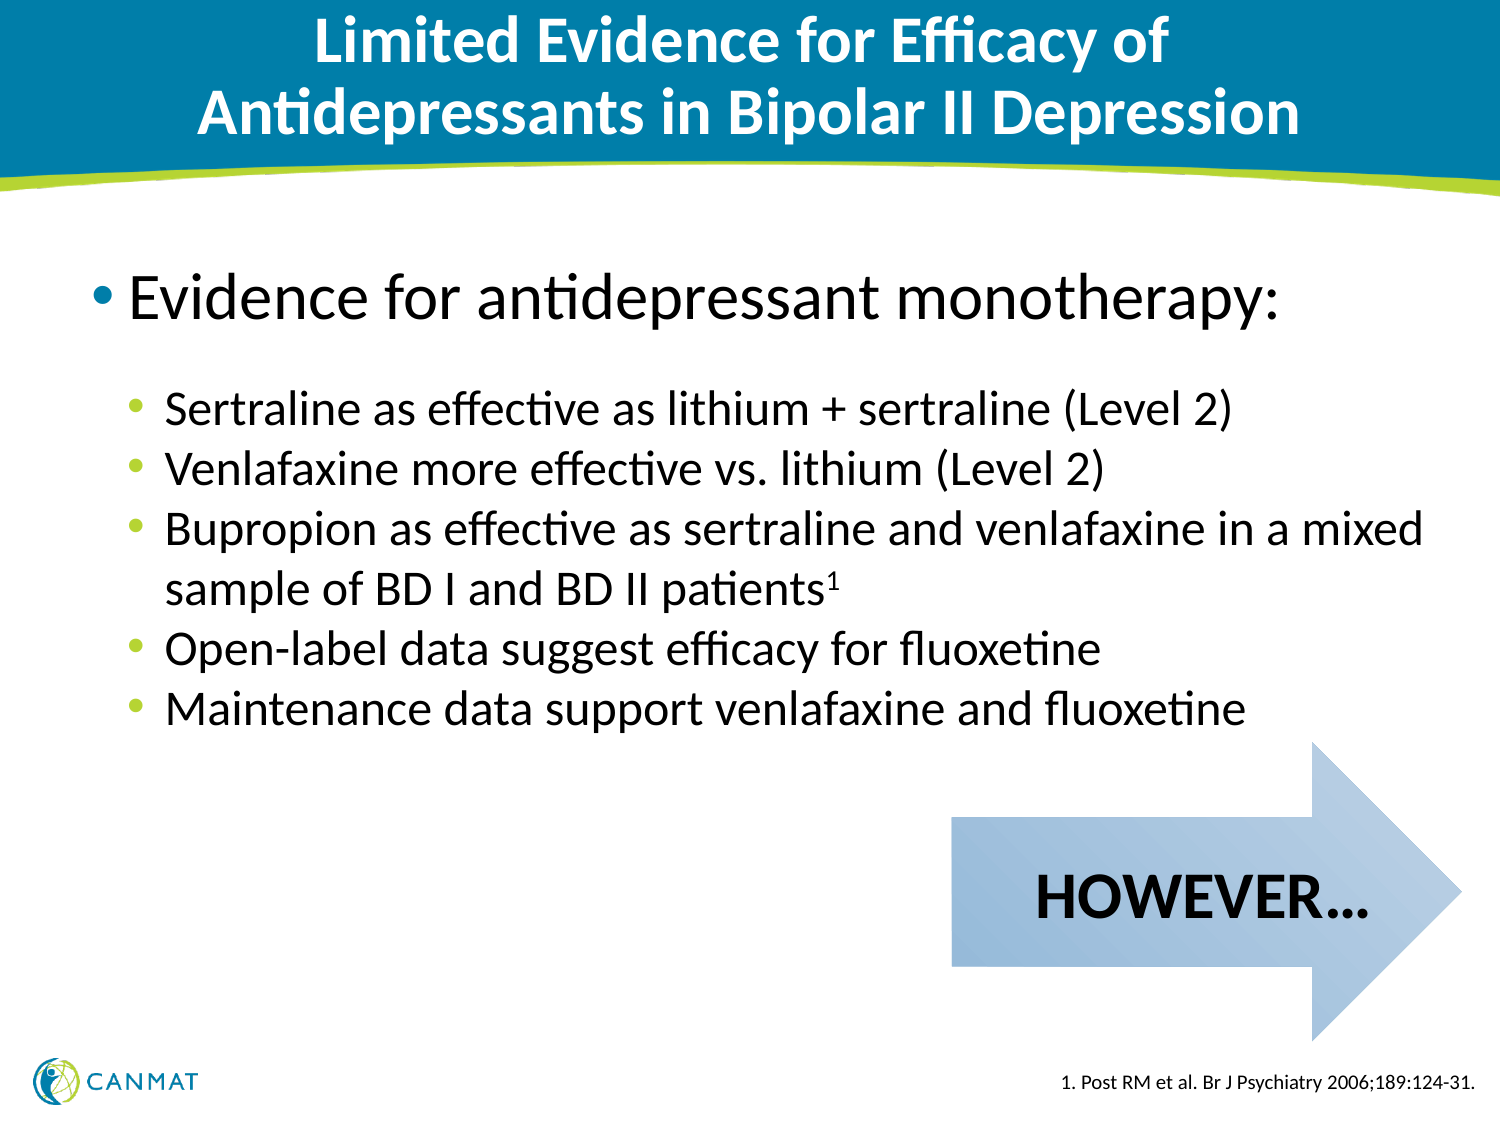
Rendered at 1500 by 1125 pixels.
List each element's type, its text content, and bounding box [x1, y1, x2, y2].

picture [36, 1058, 198, 1105]
picture [0, 162, 1500, 218]
picture [33, 1088, 48, 1105]
picture [33, 1058, 50, 1075]
list Evidence for antidepressant monotherapy: Sertraline as effective as lithium + sertraline (Level 2) Venlafaxine more effective vs. lithium (Level 2) Bupropion as effective as sertraline and venlafaxine in a mixed sample of BD I and BD II patients1 Open-label data suggest efficacy for fluoxetine Maintenance data support venlafaxine and fluoxetine [76, 254, 1462, 723]
title Limited Evidence for Efficacy of Antidepressants in Bipolar II Depression [0, 12, 1500, 142]
text_box 1. Post RM et al. Br J Psychiatry 2006;189:124-31. [295, 1060, 1500, 1101]
text_box HOWEVER… [950, 740, 1463, 1044]
